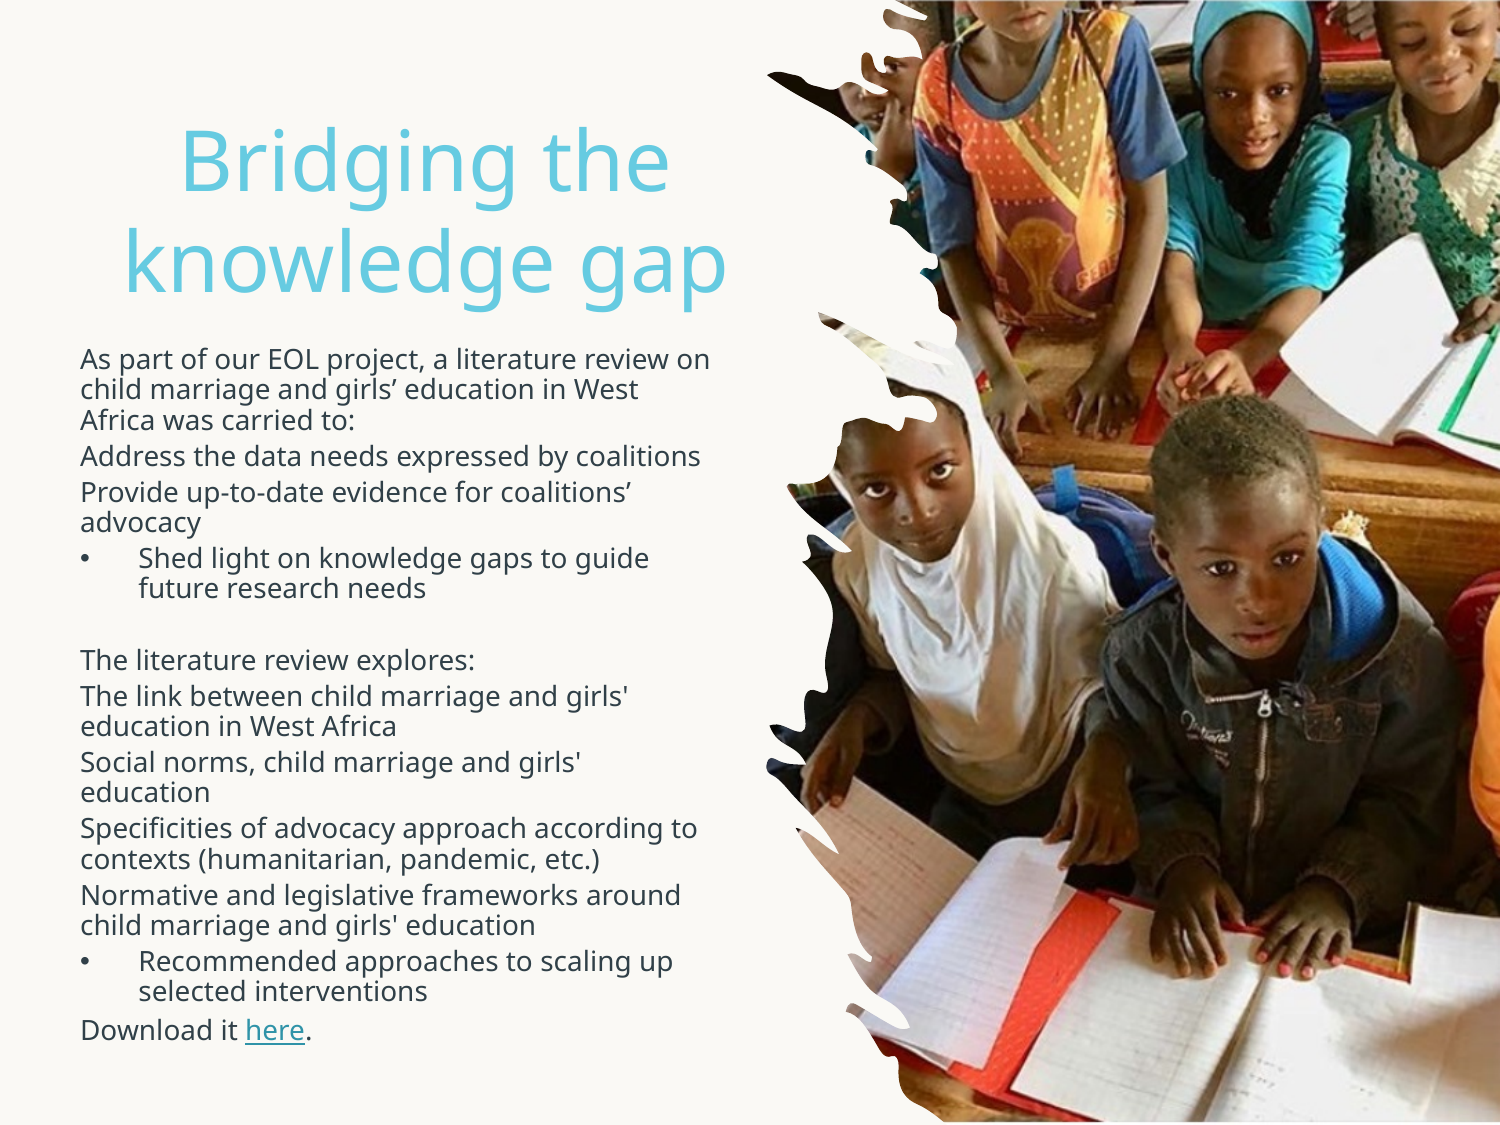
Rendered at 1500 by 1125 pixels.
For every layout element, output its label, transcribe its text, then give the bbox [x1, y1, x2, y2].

text_box [0, 0, 764, 1125]
picture [766, 0, 1500, 1125]
title Bridging the knowledge gap [103, 59, 750, 357]
list As part of our EOL project, a literature review on child marriage and girls’ education in West Africa was carried to: Address the data needs expressed by coalitions Provide up-to-date evidence for coalitions’ advocacy Shed light on knowledge gaps to guide future research needs The literature review explores: The link between child marriage and girls' education in West Africa Social norms, child marriage and girls' education Specificities of advocacy approach according to contexts (humanitarian, pandemic, etc.) Normative and legislative frameworks around child marriage and girls' education Recommended approaches to scaling up selected interventions Download it here. [64, 338, 734, 1066]
